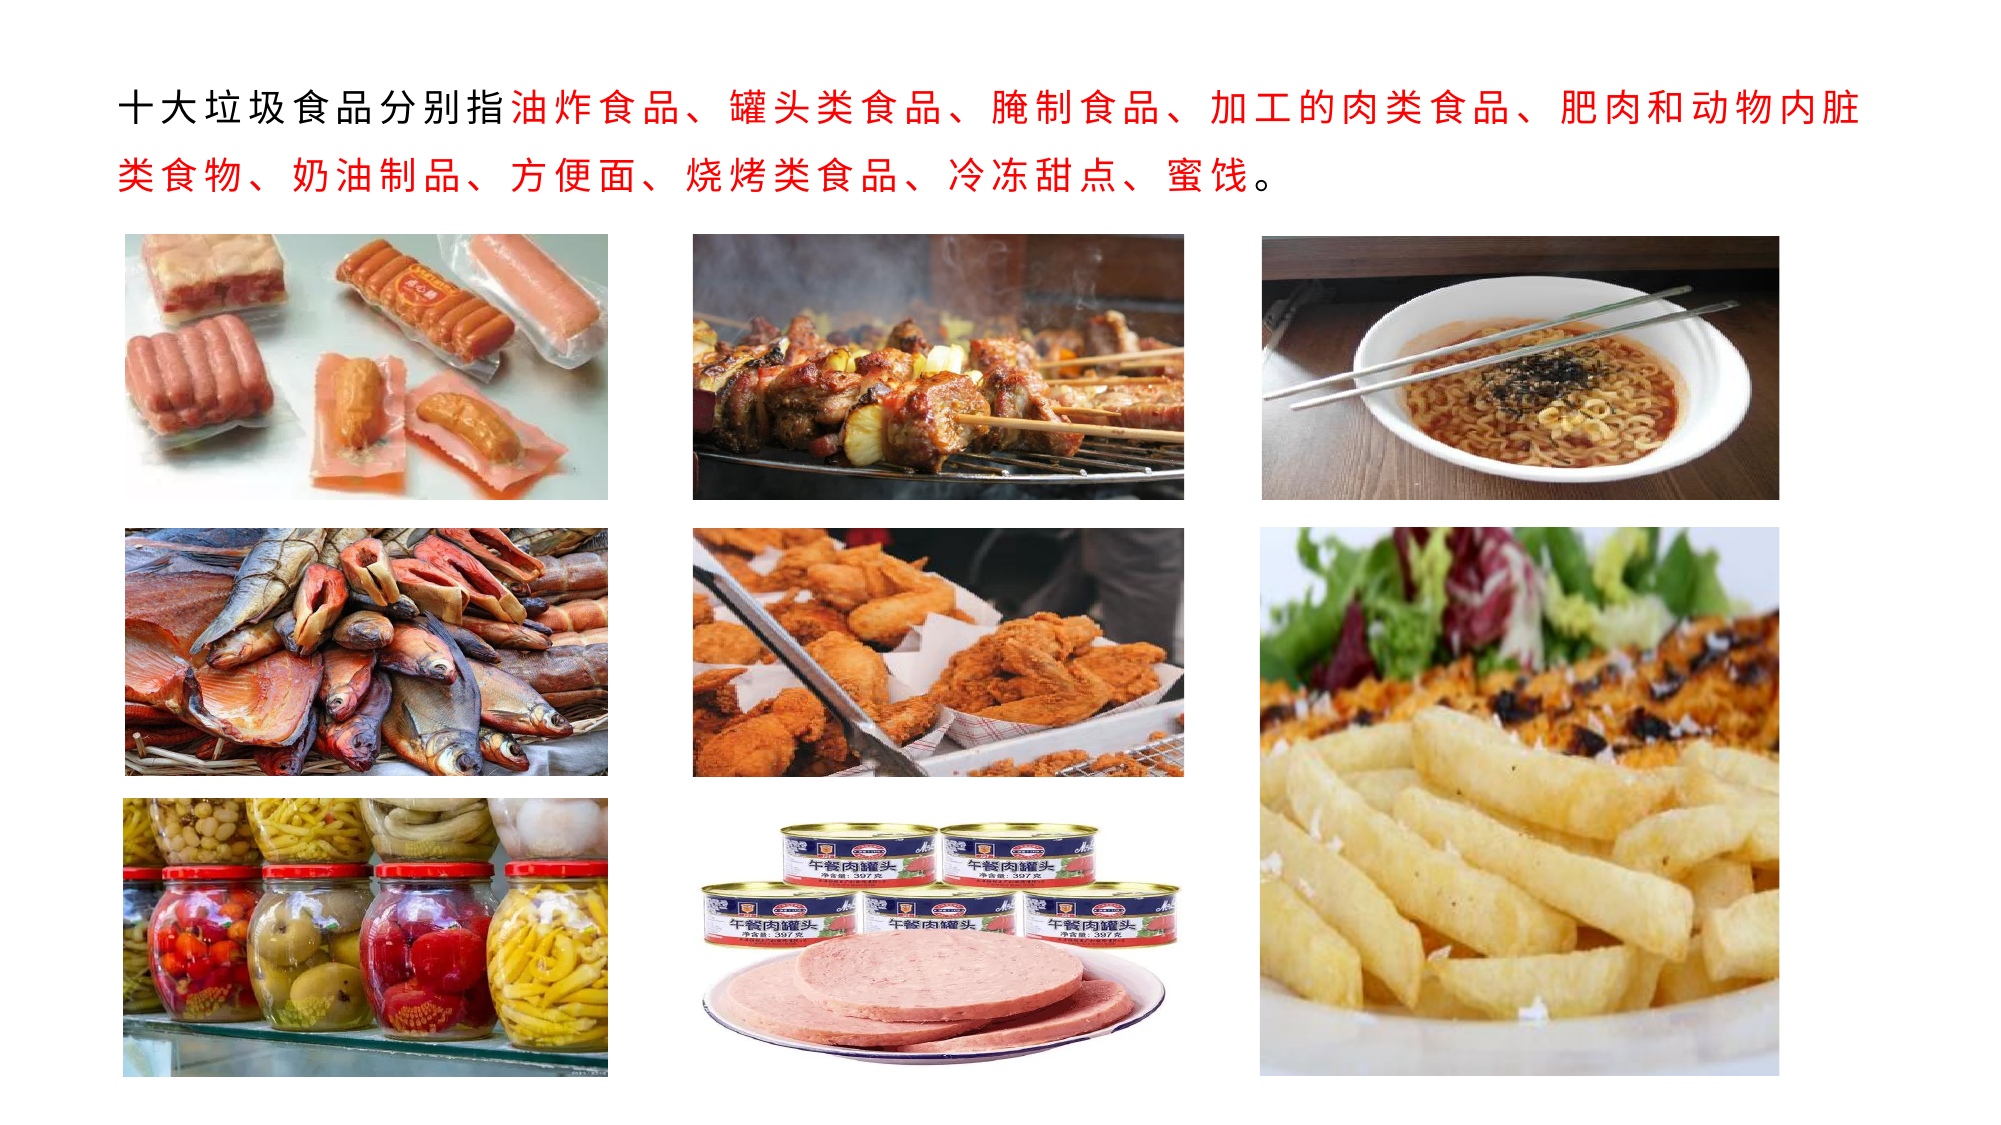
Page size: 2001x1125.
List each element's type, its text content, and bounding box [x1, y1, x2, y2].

text_box 十大垃圾食品分别指油炸食品、罐头类食品、腌制食品、加工的肉类食品、肥肉和动物内脏类食物、奶油制品、方便面、烧烤类食品、冷冻甜点、蜜饯。 [102, 54, 1911, 205]
text_box [1259, 527, 1780, 1077]
text_box [1261, 236, 1780, 500]
picture [123, 798, 608, 1077]
text_box [692, 234, 1185, 500]
picture [125, 234, 608, 500]
picture [692, 804, 1185, 1078]
text_box [692, 527, 1185, 778]
picture [125, 528, 608, 776]
